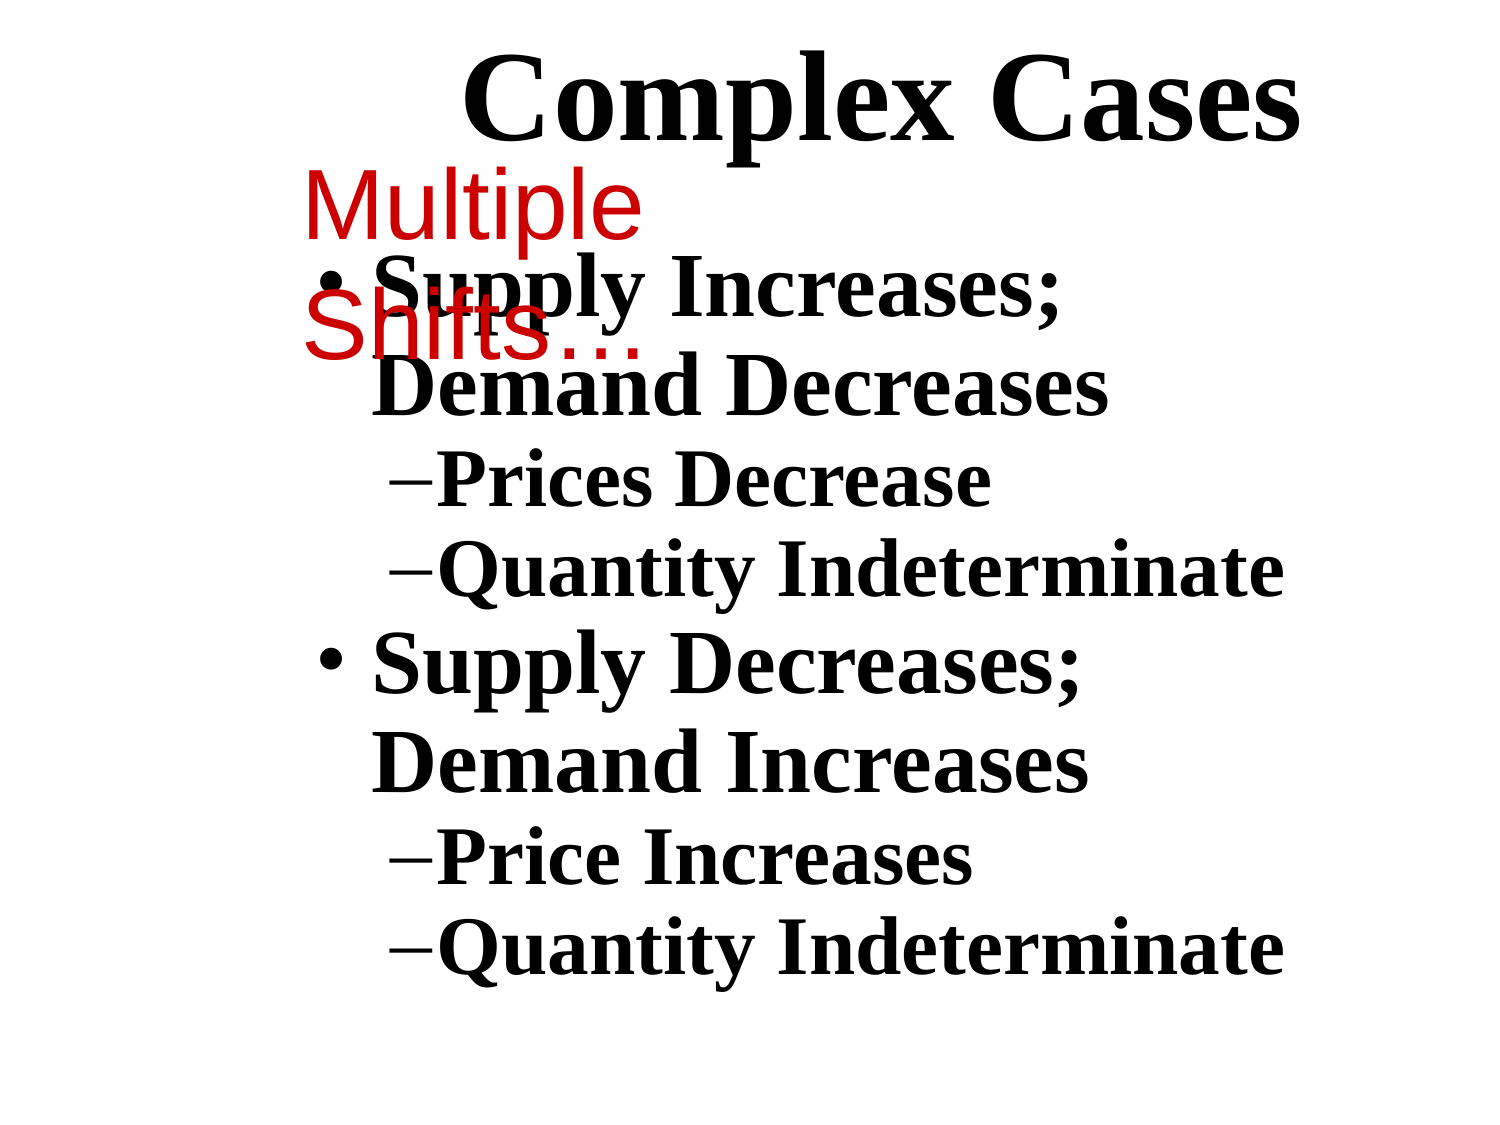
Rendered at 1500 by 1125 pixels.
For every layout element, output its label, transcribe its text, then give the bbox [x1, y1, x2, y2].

list Supply Increases; Demand Decreases Prices Decrease Quantity Indeterminate Supply Decreases; Demand Increases Price Increases Quantity Indeterminate [300, 229, 1450, 1060]
title Complex Cases [263, 16, 1500, 190]
text_box Multiple Shifts… [286, 131, 938, 267]
